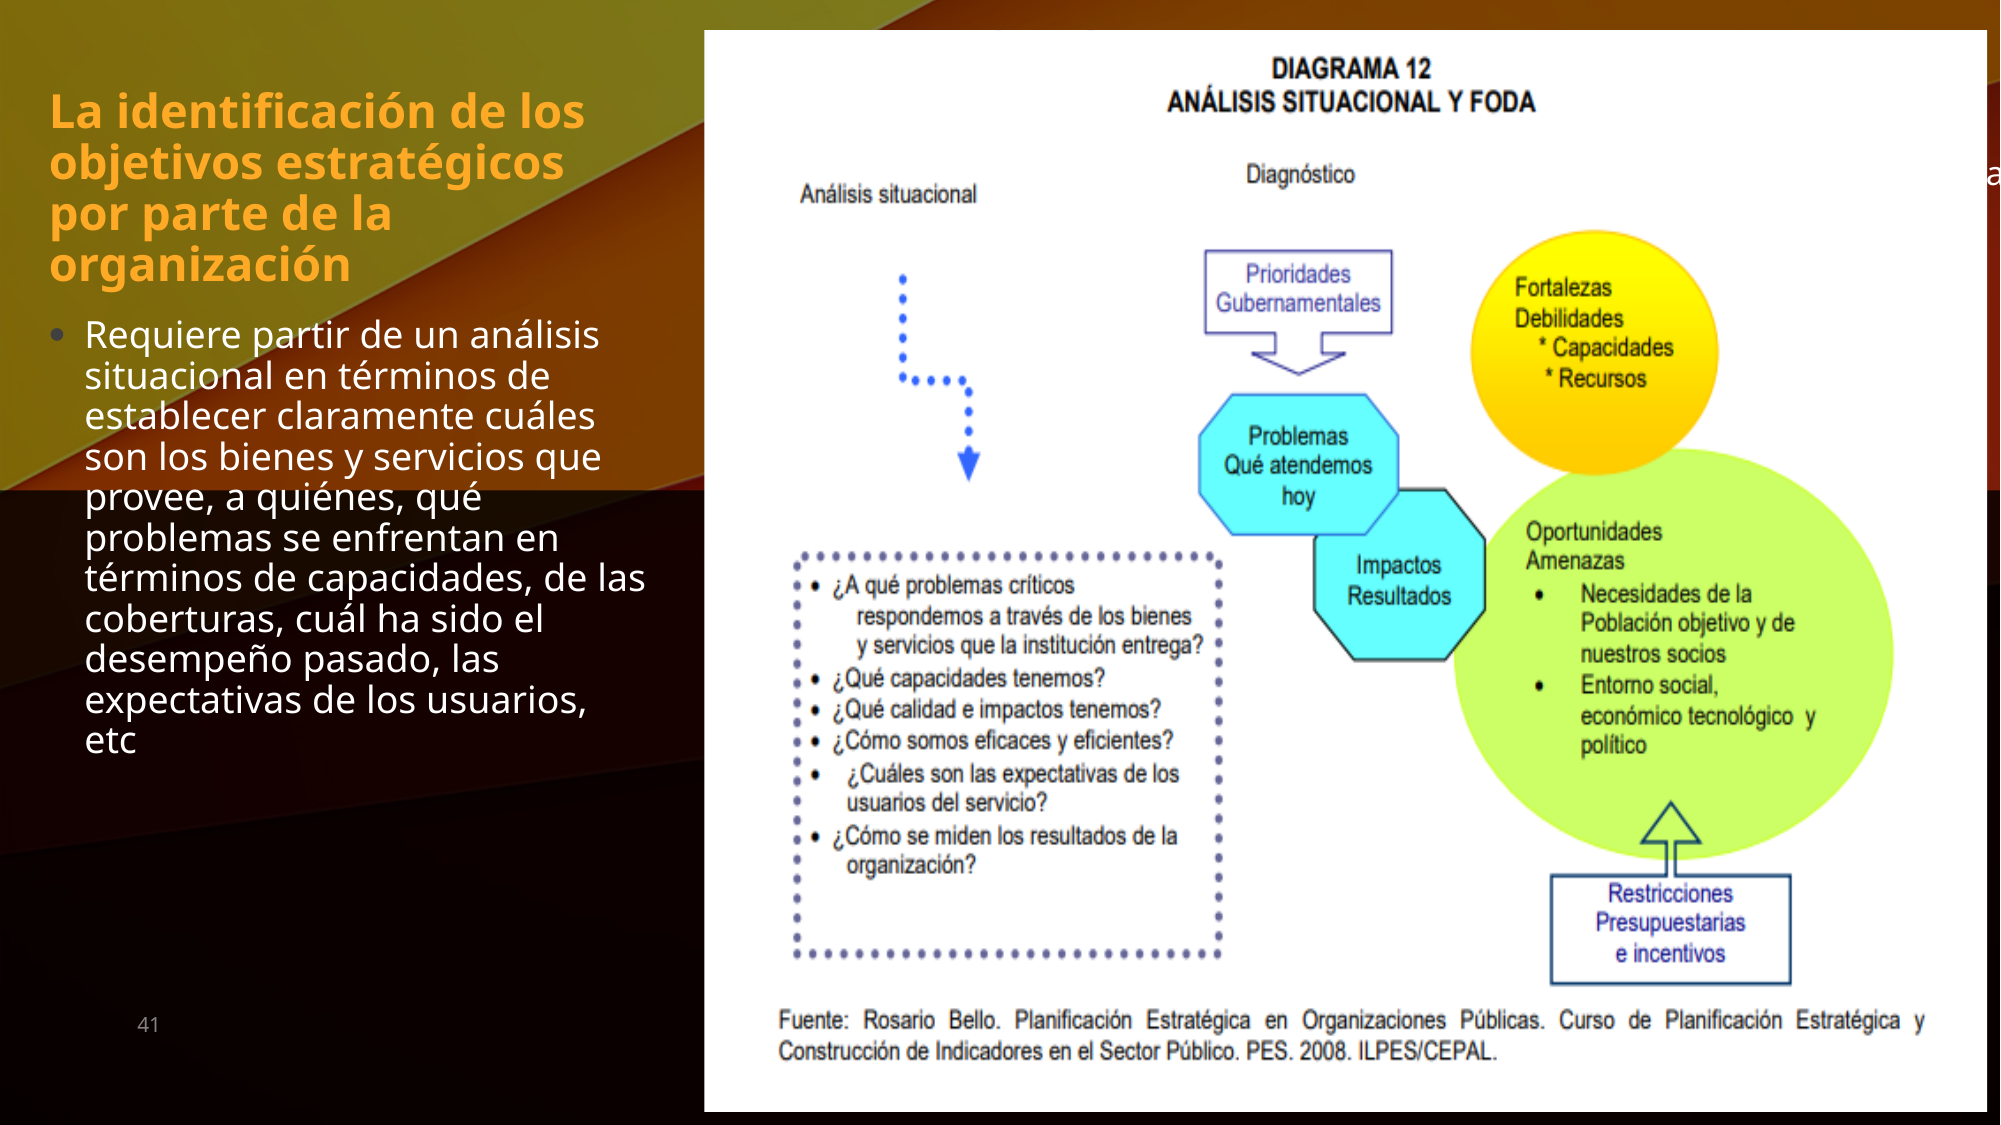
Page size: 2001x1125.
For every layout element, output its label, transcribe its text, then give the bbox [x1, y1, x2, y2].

list La identificación de los objetivos estratégicos por parte de la organización [48, 87, 651, 292]
picture [1990, 176, 1998, 183]
picture [0, 0, 2000, 1112]
slide_number 41 [137, 1009, 213, 1041]
list Requiere partir de un análisis situacional en términos de establecer claramente cuáles son los bienes y servicios que provee, a quiénes, qué problemas se enfrentan en términos de capacidades, de las coberturas, cuál ha sido el desempeño pasado, las expectativas de los usuarios, etc [48, 316, 651, 894]
